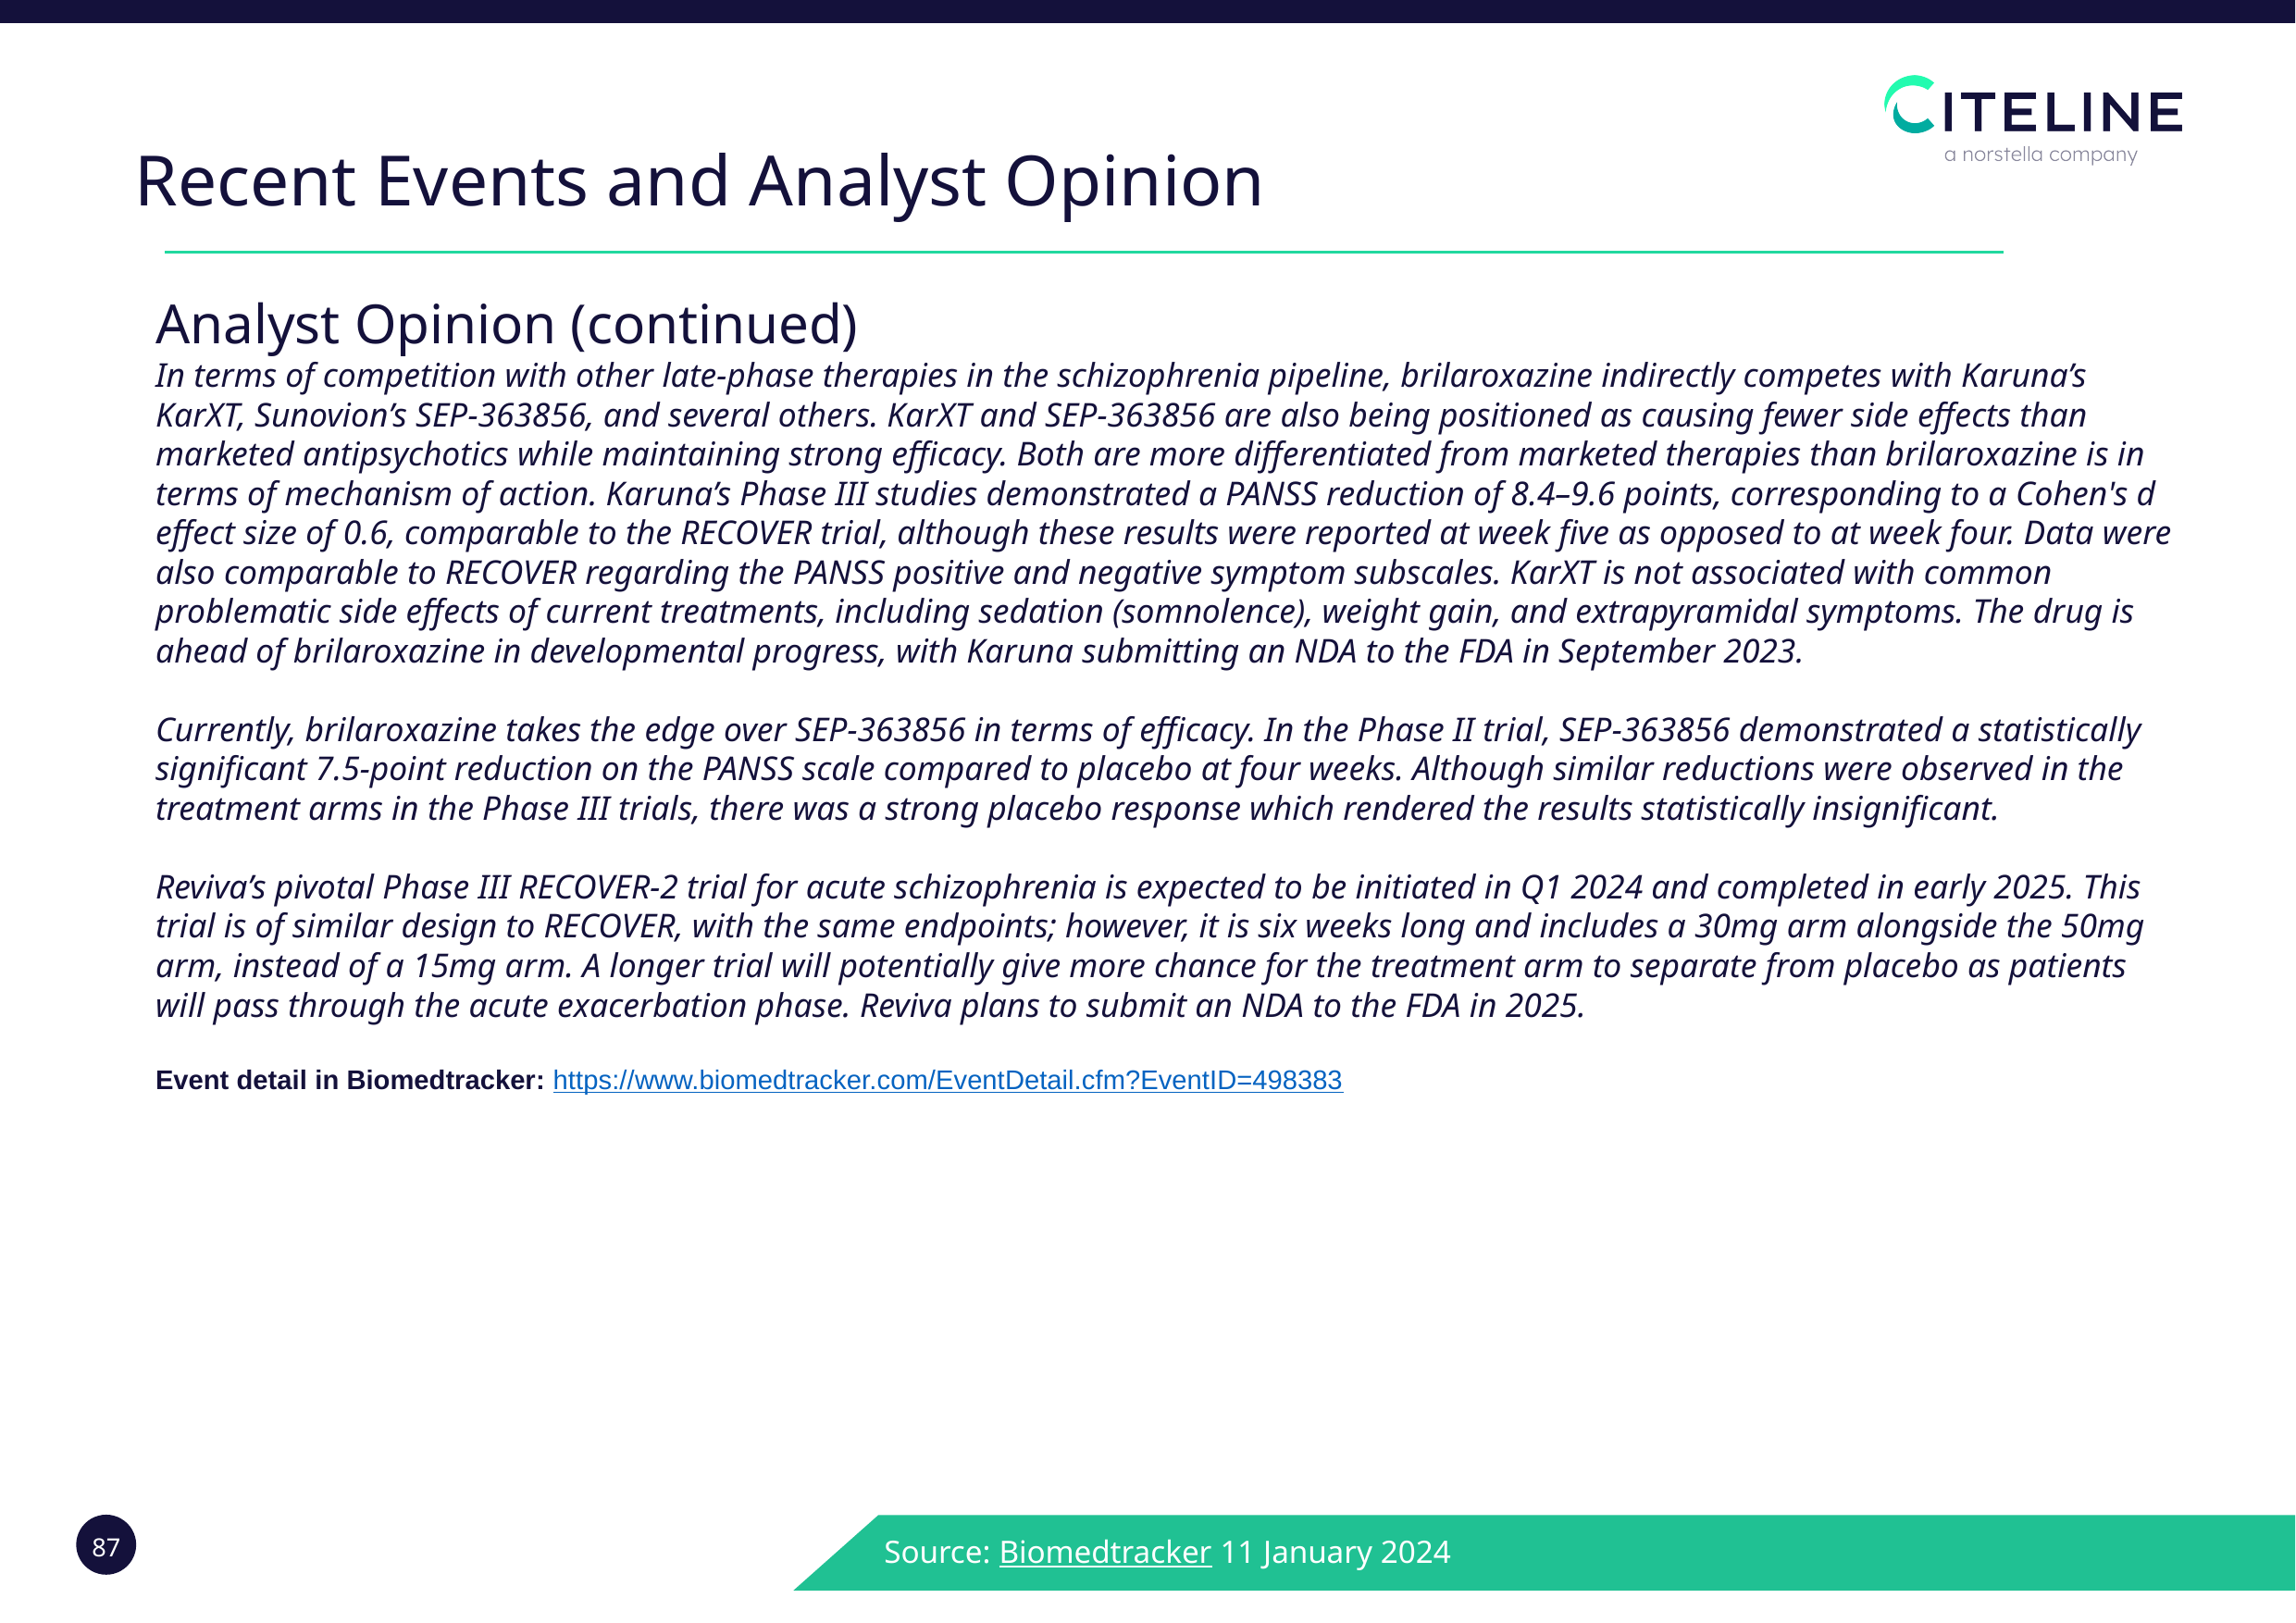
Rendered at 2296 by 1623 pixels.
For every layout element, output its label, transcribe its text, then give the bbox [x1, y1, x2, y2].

text_box Source: Biomedtracker 11 January 2024 [870, 1525, 2296, 1581]
text_box Recent Events and Analyst Opinion [120, 130, 1280, 227]
text_box [0, 0, 2296, 24]
text_box [790, 1514, 2296, 1592]
text_box Analyst Opinion (continued) In terms of competition with other late-phase therapies in the schizophrenia pipeline, brilaroxazine indirectly competes with Karuna’s KarXT, Sunovion’s SEP-363856, and several others. KarXT and SEP-363856 are also being positioned as causing fewer side effects than marketed antipsychotics while maintaining strong efficacy. Both are more differentiated from marketed therapies than brilaroxazine is in terms of mechanism of action. Karuna’s Phase III studies demonstrated a PANSS reduction of 8.4–9.6 points, corresponding to a Cohen's d effect size of 0.6, comparable to the RECOVER trial, although these results were reported at week five as opposed to at week four. Data were also comparable to RECOVER regarding the PANSS positive and negative symptom subscales. KarXT is not associated with common problematic side effects of current treatments, including sedation (somnolence), weight gain, and extrapyramidal symptoms. The drug is ahead of brilaroxazine in developmental progress, with Karuna submitting an NDA to the FDA in September 2023. Currently, brilaroxazine takes the edge over SEP-363856 in terms of efficacy. In the Phase II trial, SEP-363856 demonstrated a statistically significant 7.5-point reduction on the PANSS scale compared to placebo at four weeks. Although similar reductions were observed in the treatment arms in the Phase III trials, there was a strong placebo response which rendered the results statistically insignificant. Reviva’s pivotal Phase III RECOVER-2 trial for acute schizophrenia is expected to be initiated in Q1 2024 and completed in early 2025. This trial is of similar design to RECOVER, with the same endpoints; however, it is six weeks long and includes a 30mg arm alongside the 50mg arm, instead of a 15mg arm. A longer trial will potentially give more chance for the treatment arm to separate from placebo as patients will pass through the acute exacerbation phase. Reviva plans to submit an NDA to the FDA in 2025. Event detail in Biomedtracker: https://www.biomedtracker.com/EventDetail.cfm?EventID=498383 [142, 290, 2192, 1102]
picture [1884, 75, 2182, 166]
